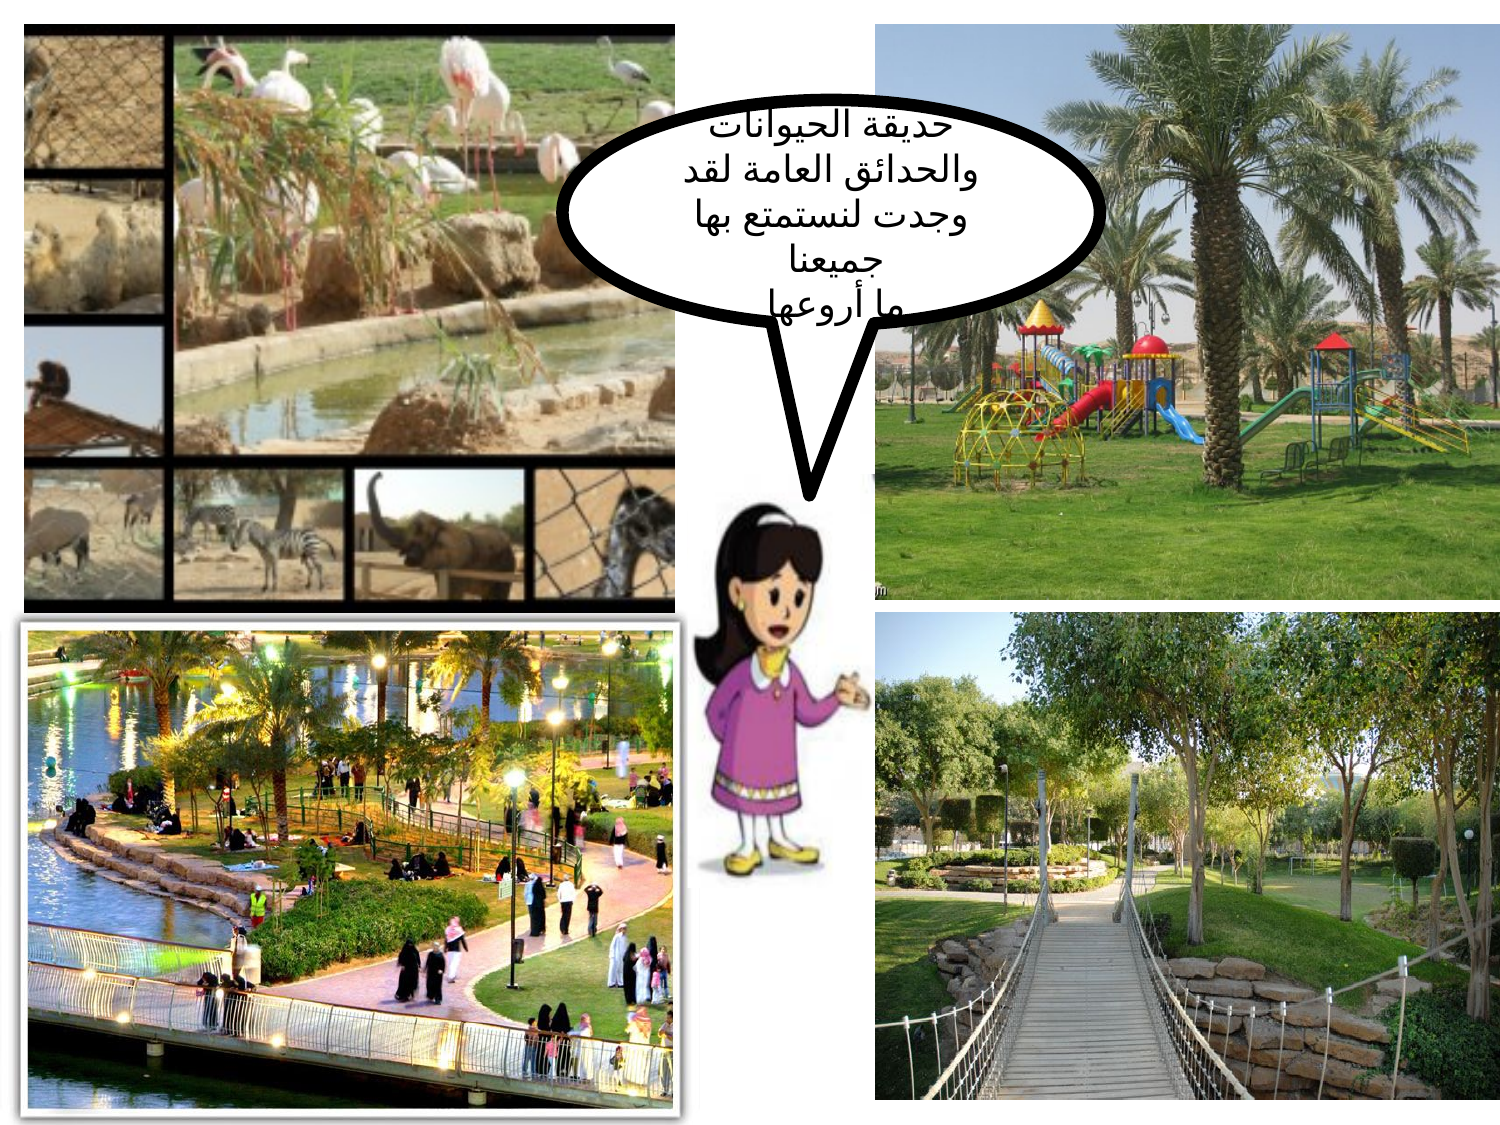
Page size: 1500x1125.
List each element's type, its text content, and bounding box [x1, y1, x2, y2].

picture [0, 24, 1500, 1125]
text_box حديقة الحيوانات والحدائق العامة لقد وجدت لنستمتع بها جميعنا ما أروعها [679, 97, 869, 473]
